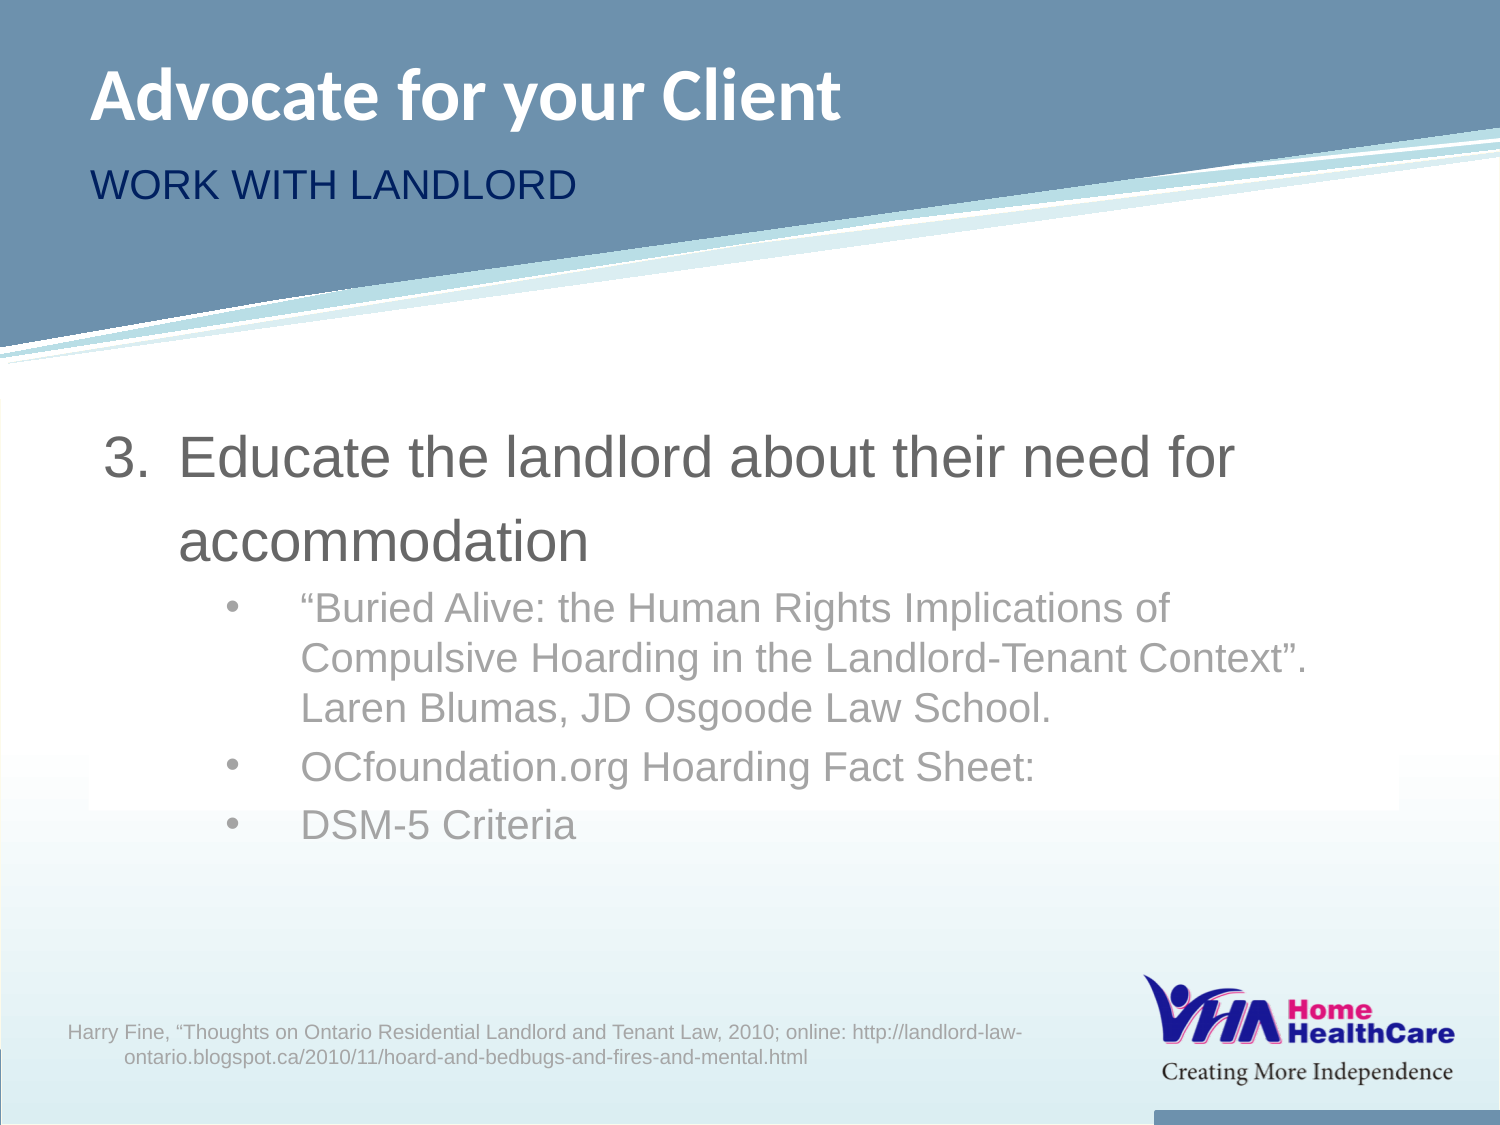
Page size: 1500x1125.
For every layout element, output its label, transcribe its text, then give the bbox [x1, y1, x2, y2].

picture [1137, 970, 1473, 1100]
subtitle Work with landlord [75, 149, 1425, 225]
title Advocate for your Client [75, 37, 1425, 149]
text_box Harry Fine, “Thoughts on Ontario Residential Landlord and Tenant Law, 2010; online: http://landlord-law-ontario.blogspot.ca/2010/11/hoard-and-bedbugs-and-fires-and-mental.html [53, 1011, 1058, 1076]
list Educate the landlord about their need for accommodation “Buried Alive: the Human Rights Implications of Compulsive Hoarding in the Landlord-Tenant Context”. Laren Blumas, JD Osgoode Law School. OCfoundation.org Hoarding Fact Sheet: DSM-5 Criteria [88, 397, 1399, 811]
